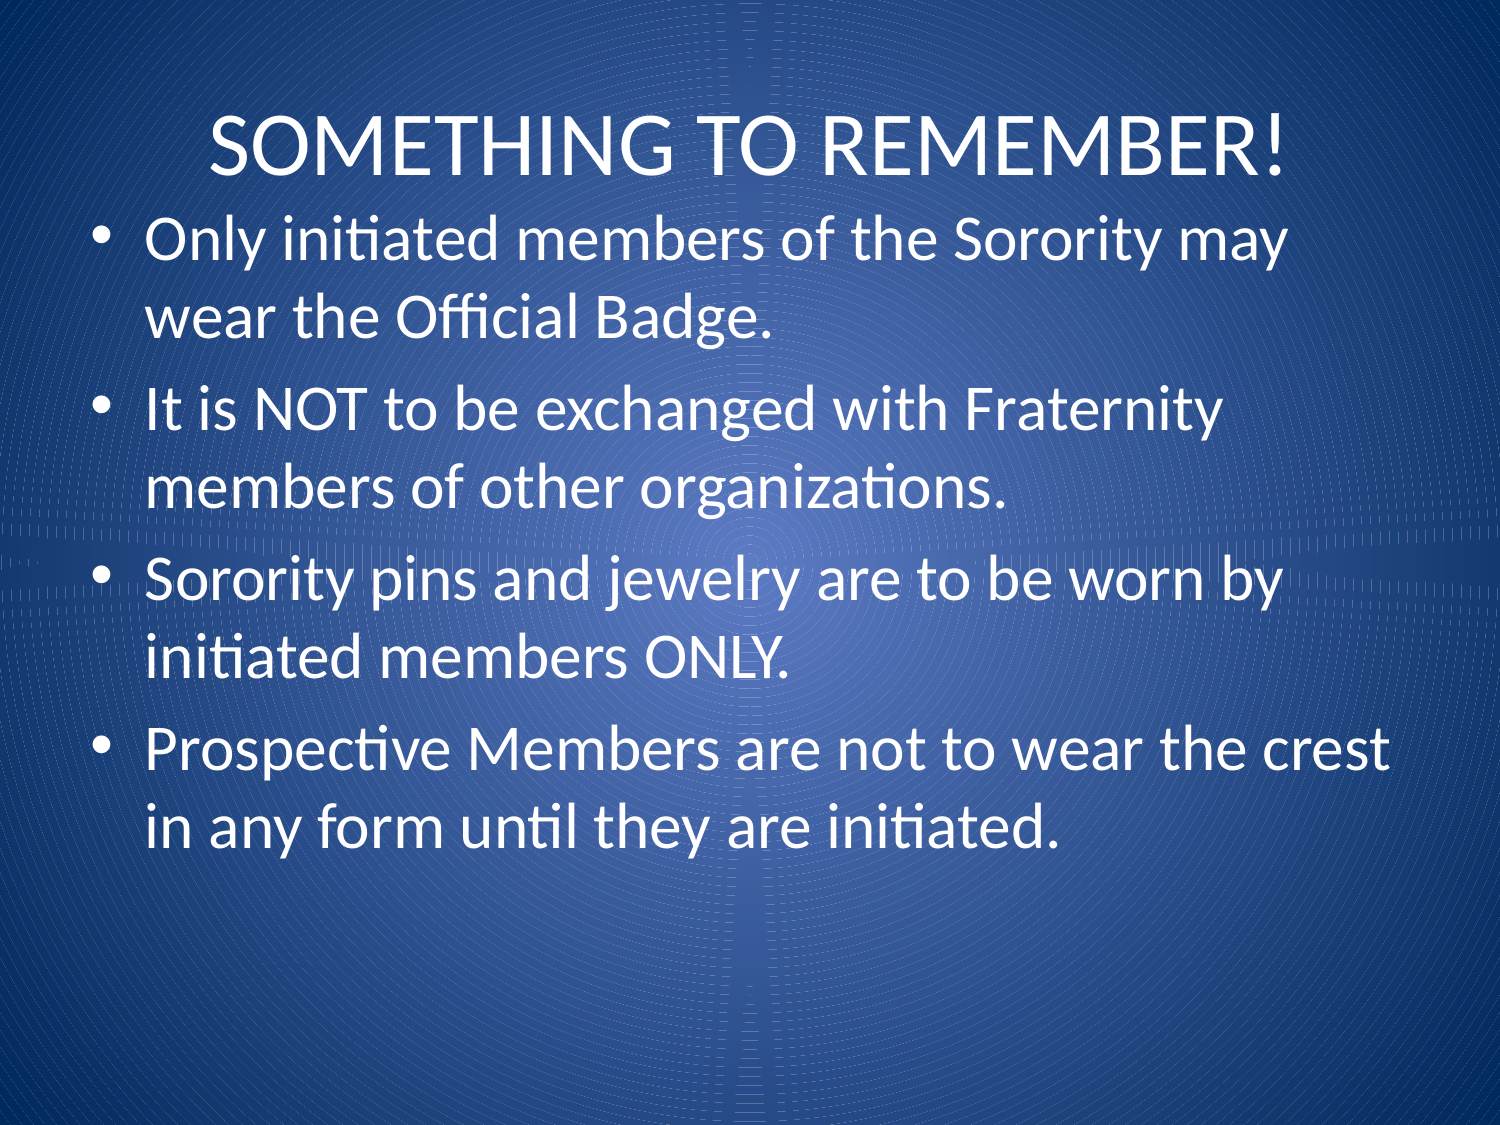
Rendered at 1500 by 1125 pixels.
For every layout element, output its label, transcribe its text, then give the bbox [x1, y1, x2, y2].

list Only initiated members of the Sorority may wear the Official Badge. It is NOT to be exchanged with Fraternity members of other organizations. Sorority pins and jewelry are to be worn by initiated members ONLY. Prospective Members are not to wear the crest in any form until they are initiated. [75, 187, 1425, 875]
title SOMETHING TO REMEMBER! [75, 45, 1425, 187]
